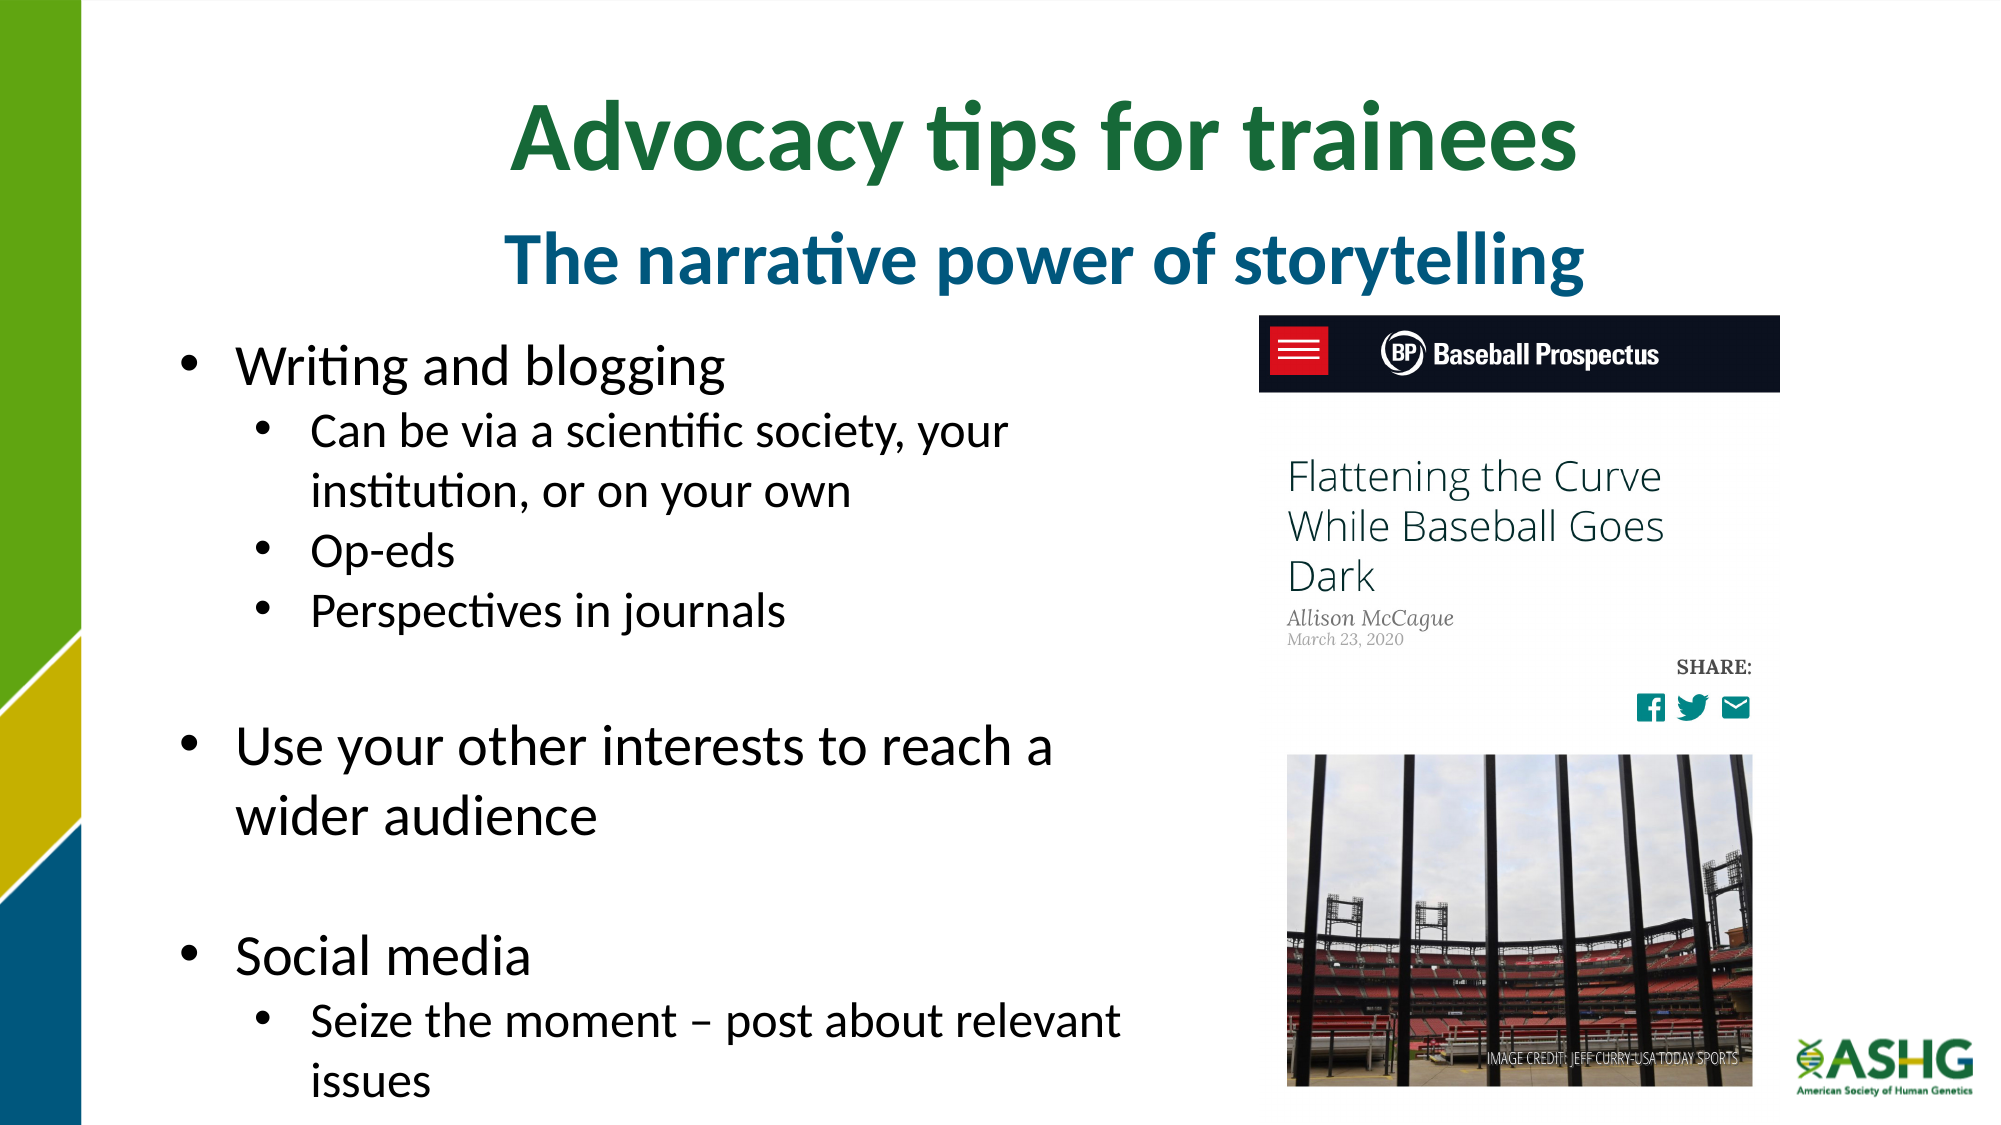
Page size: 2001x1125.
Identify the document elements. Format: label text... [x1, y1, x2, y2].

text_box The narrative power of storytelling [164, 202, 1927, 307]
text_box Advocacy tips for trainees [163, 83, 1927, 193]
picture [0, 0, 2001, 1125]
text_box Writing and blogging Can be via a scientific society, your institution, or on your own Op-eds Perspectives in journals Use your other interests to reach a wider audience Social media Seize the moment – post about relevant issues [164, 320, 1188, 1115]
